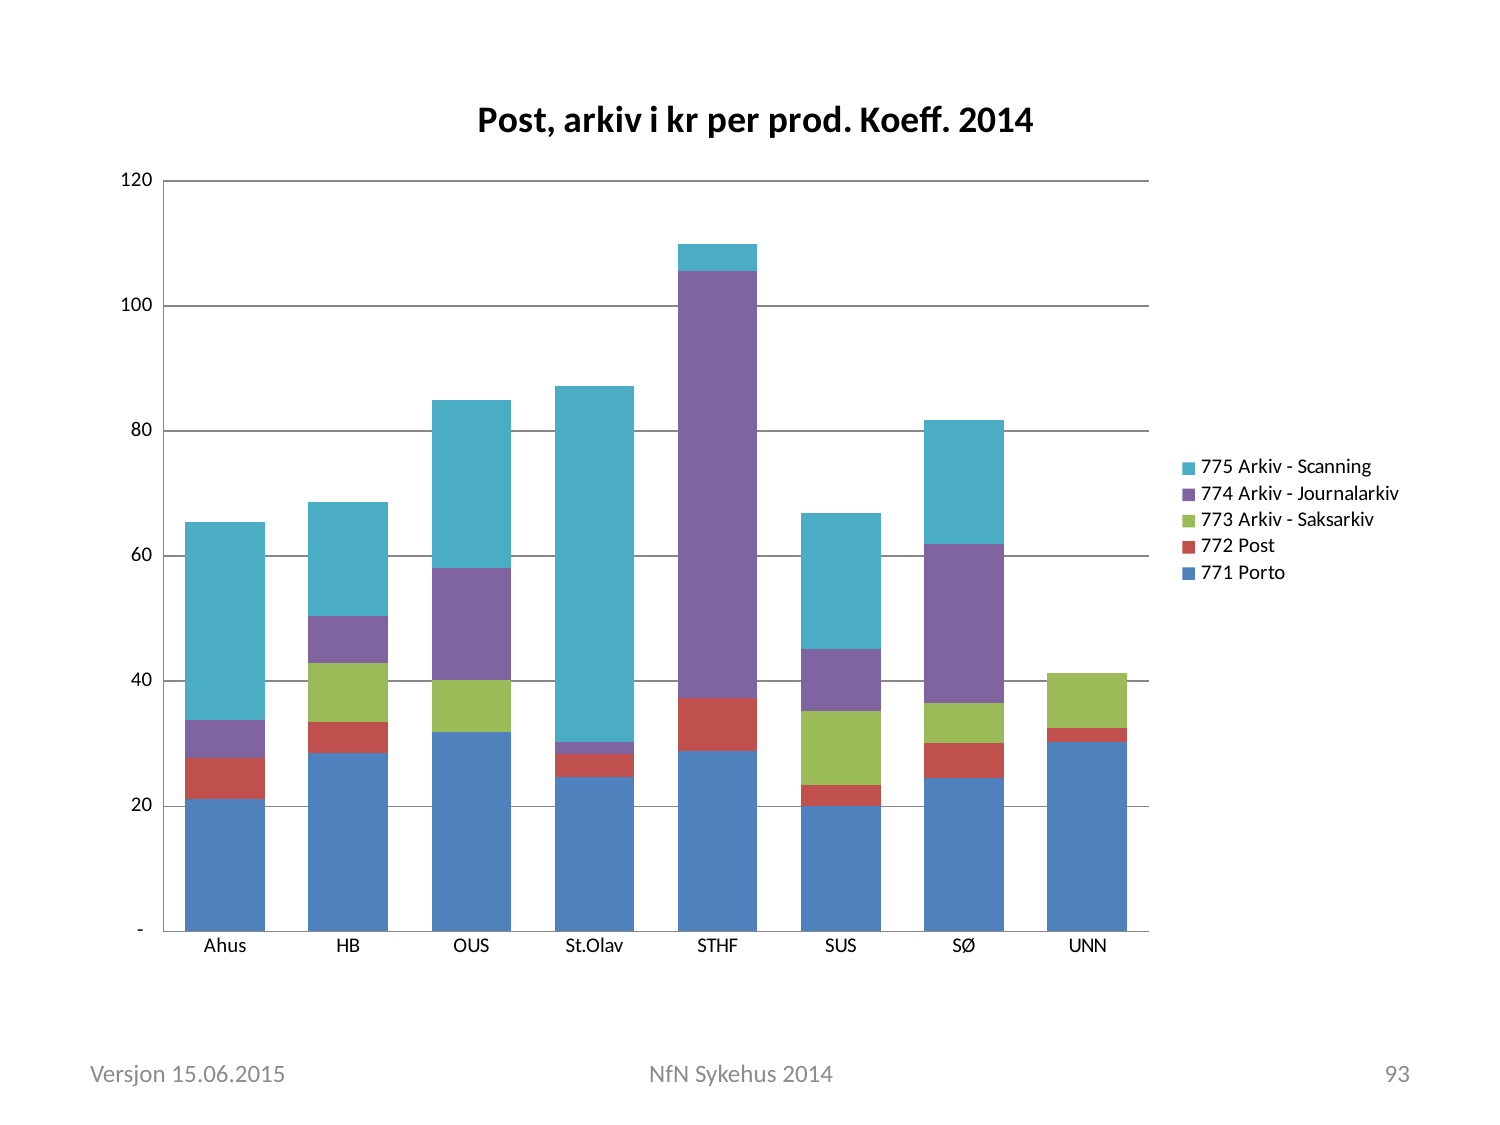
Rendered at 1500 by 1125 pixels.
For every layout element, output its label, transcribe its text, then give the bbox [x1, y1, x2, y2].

chart [88, 66, 1424, 977]
footer NfN Sykehus 2014 [512, 1042, 988, 1103]
slide_number 93 [1074, 1042, 1425, 1103]
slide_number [75, 1042, 425, 1103]
